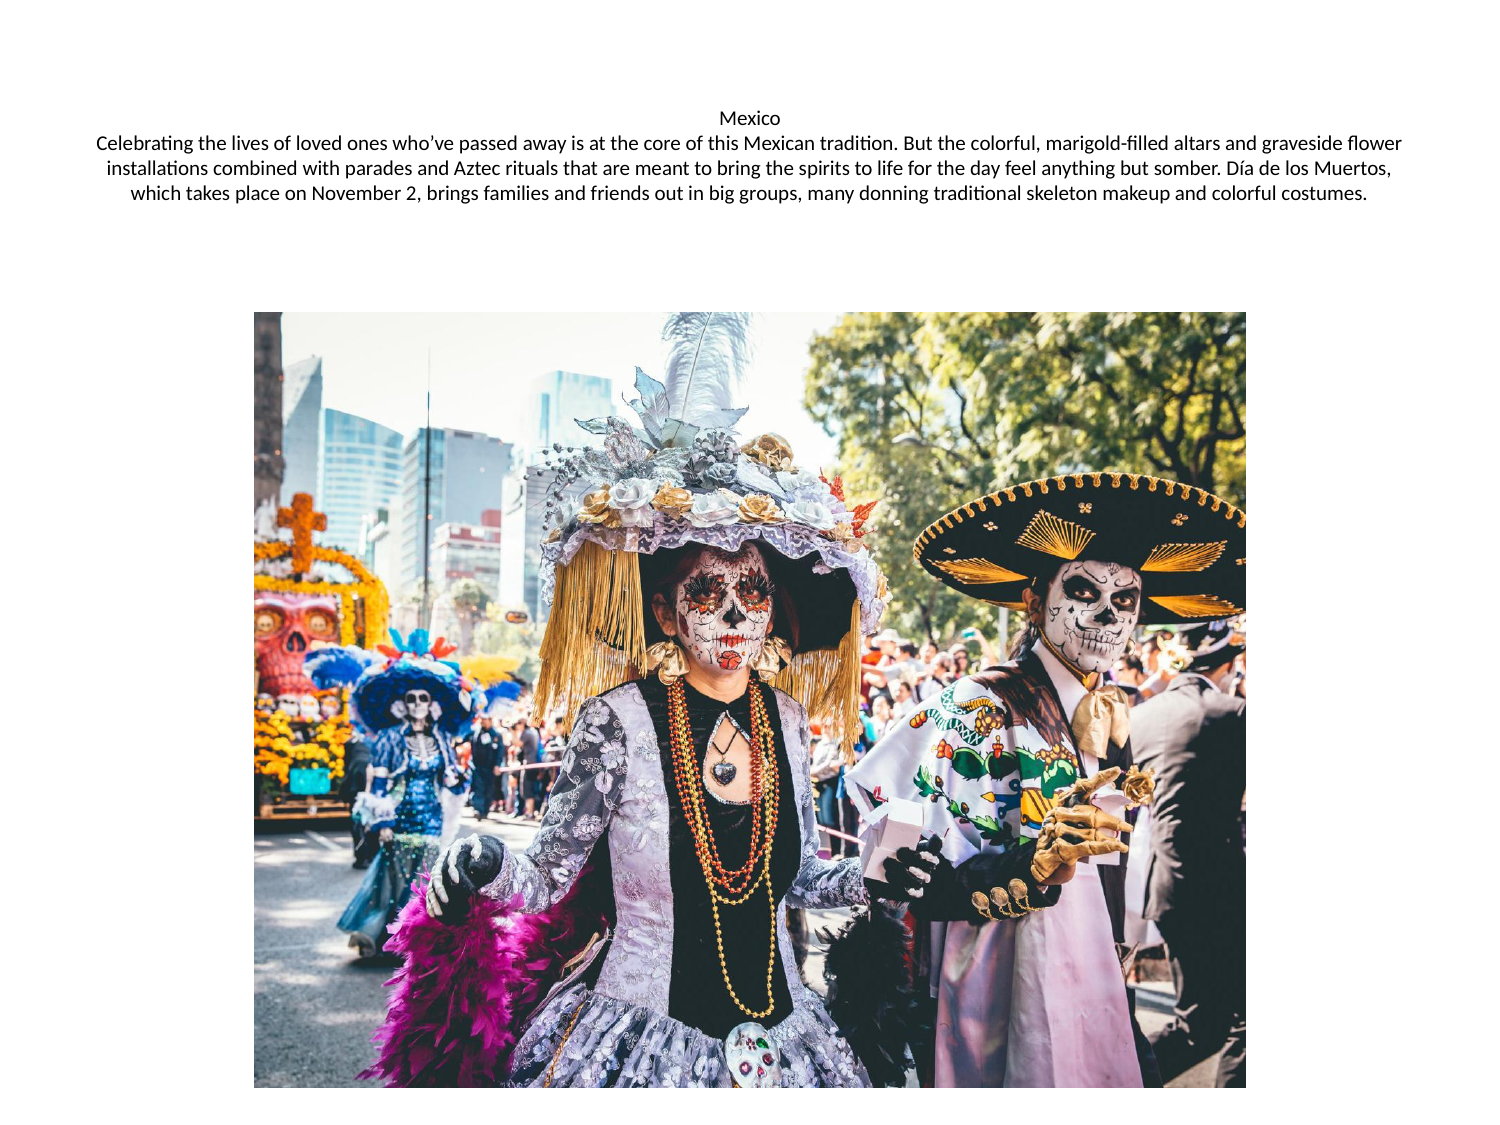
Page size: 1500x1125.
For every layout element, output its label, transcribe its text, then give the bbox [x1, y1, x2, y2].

title Mexico Celebrating the lives of loved ones who’ve passed away is at the core of this Mexican tradition. But the colorful, marigold-filled altars and graveside flower installations combined with parades and Aztec rituals that are meant to bring the spirits to life for the day feel anything but somber. Día de los Muertos, which takes place on November 2, brings families and friends out in big groups, many donning traditional skeleton makeup and colorful costumes. [75, 45, 1425, 275]
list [254, 312, 1246, 1088]
